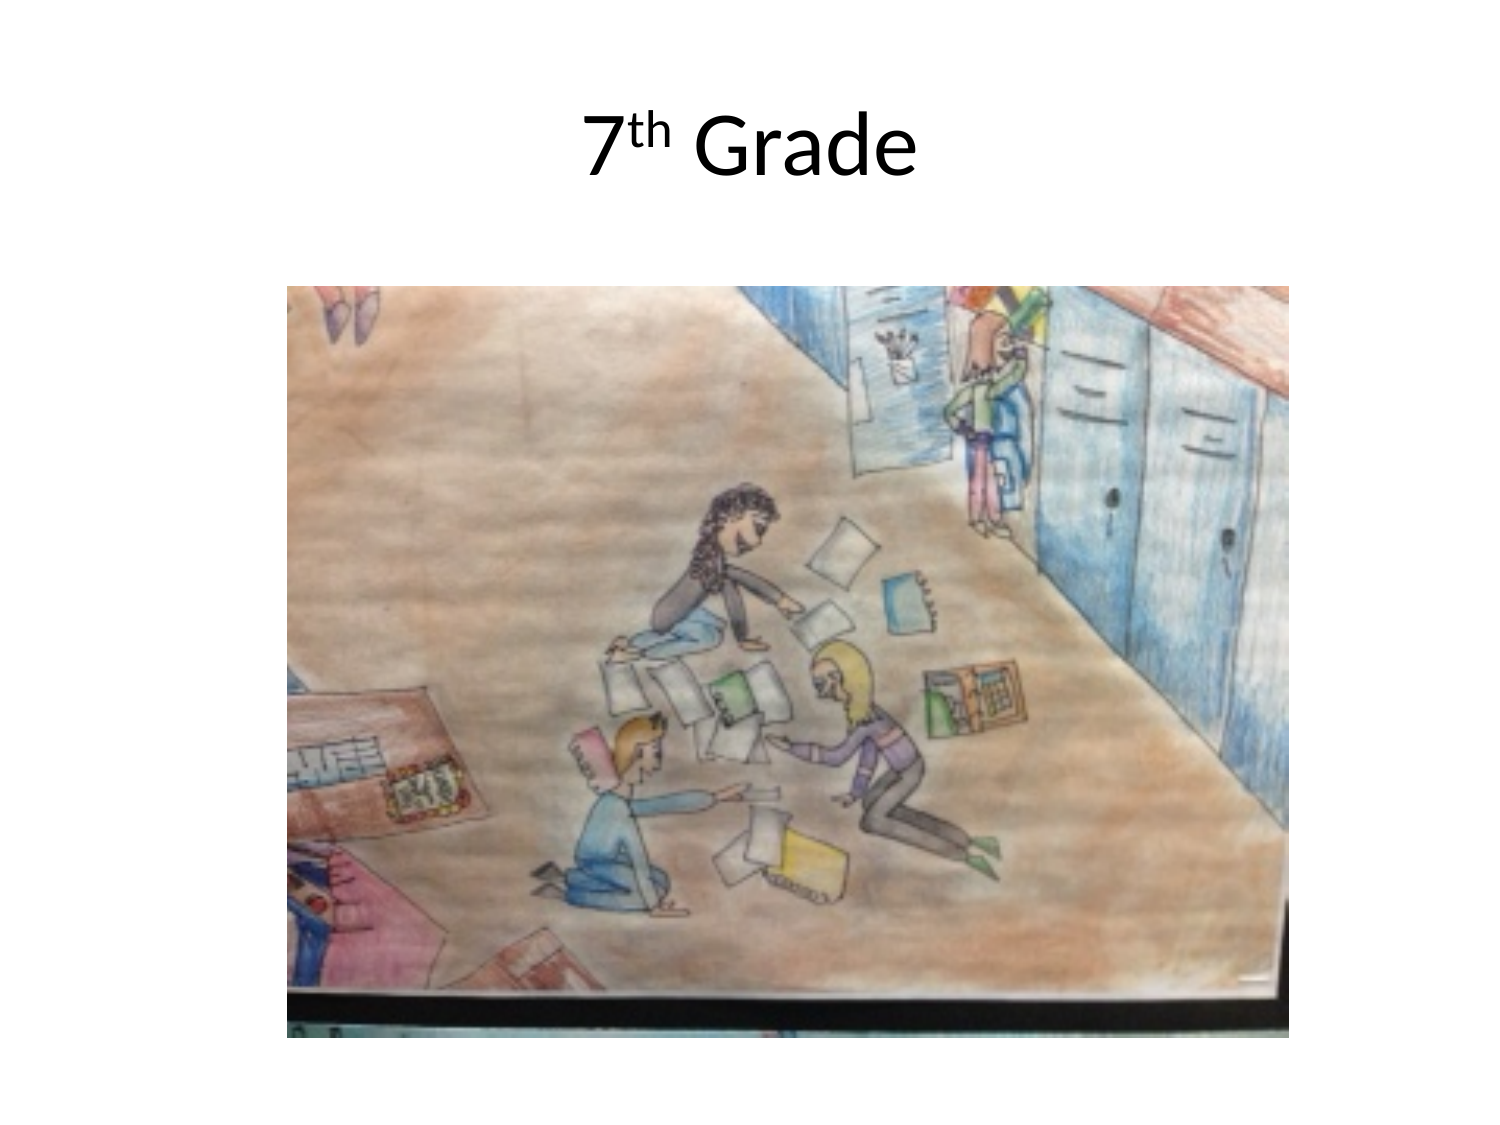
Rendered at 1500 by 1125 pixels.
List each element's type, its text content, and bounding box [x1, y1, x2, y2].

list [287, 286, 1289, 1038]
title 7th Grade [75, 45, 1425, 233]
